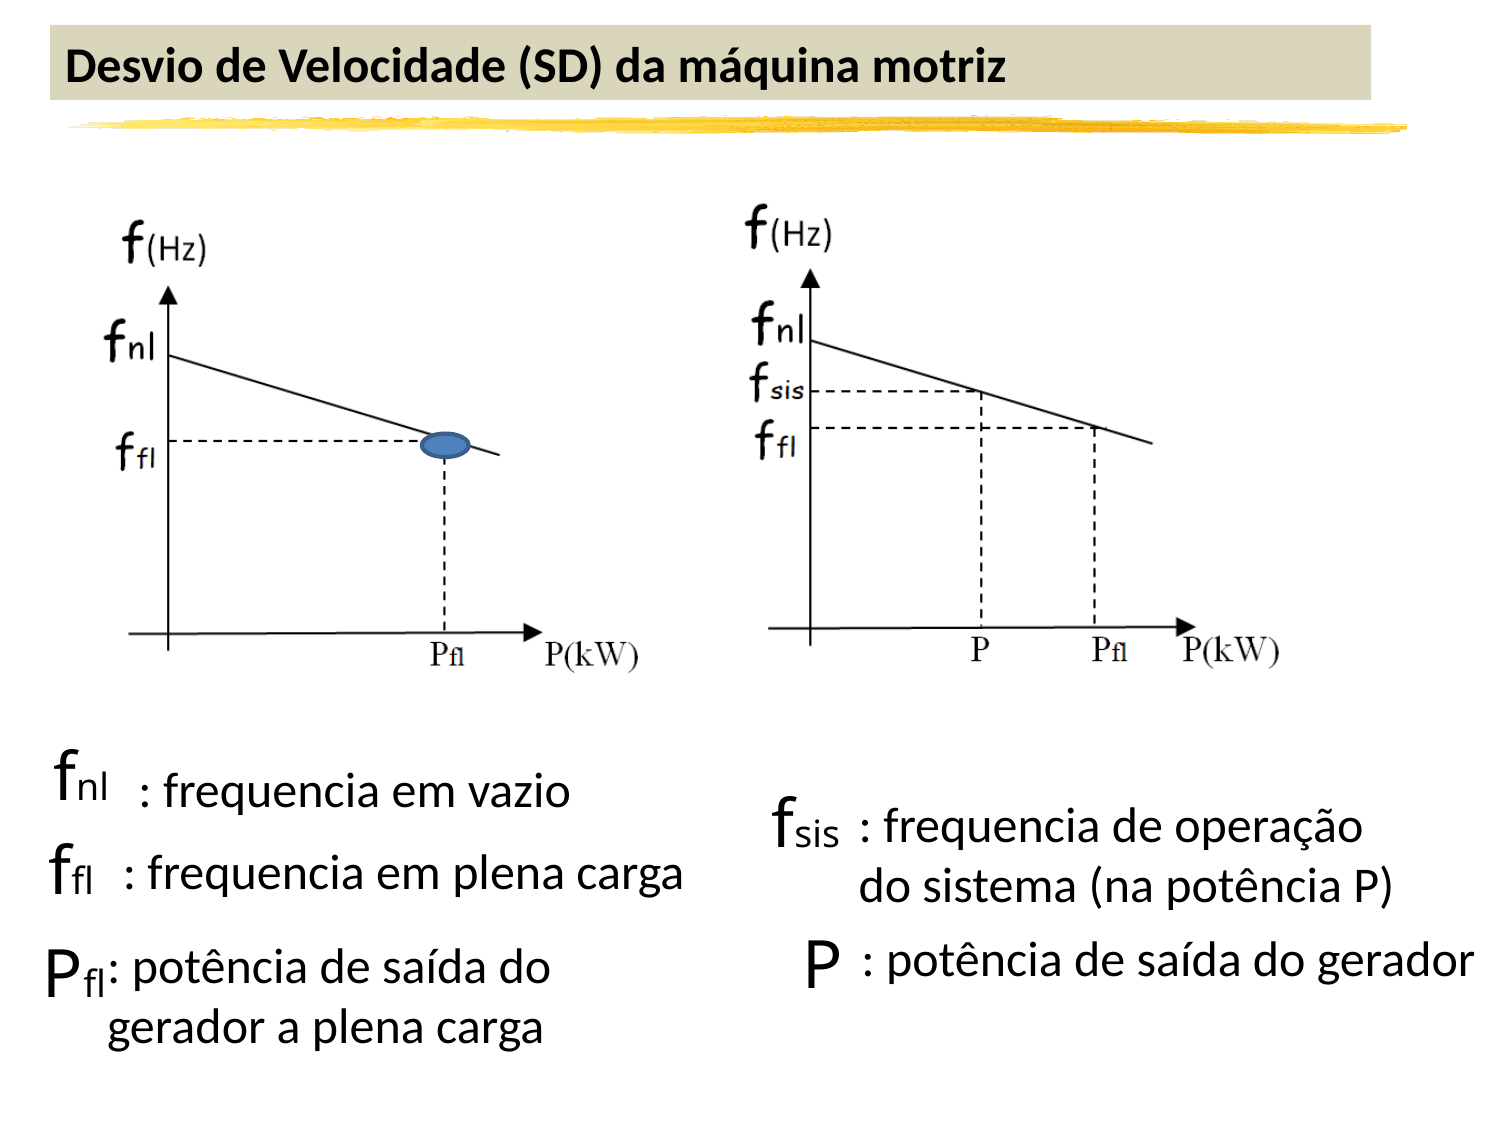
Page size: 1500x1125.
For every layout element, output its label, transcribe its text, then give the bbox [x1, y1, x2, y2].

text_box : frequencia de operação do sistema (na potência P) [843, 785, 1418, 919]
picture [726, 187, 1301, 689]
picture [68, 112, 1407, 138]
text_box Pfl [27, 923, 121, 1019]
text_box fsis [756, 773, 856, 869]
text_box : potência de saída do gerador [846, 919, 1491, 995]
text_box : frequencia em plena carga [108, 831, 700, 907]
text_box Desvio de Velocidade (SD) da máquina motriz [50, 24, 1372, 100]
text_box : frequencia em vazio [123, 749, 587, 825]
text_box : potência de saída do gerador a plena carga [92, 925, 726, 1061]
text_box P [787, 913, 858, 1009]
text_box fnl [38, 726, 125, 822]
text_box ffl [33, 820, 109, 915]
text_box [696, 15, 804, 60]
picture [93, 210, 654, 687]
